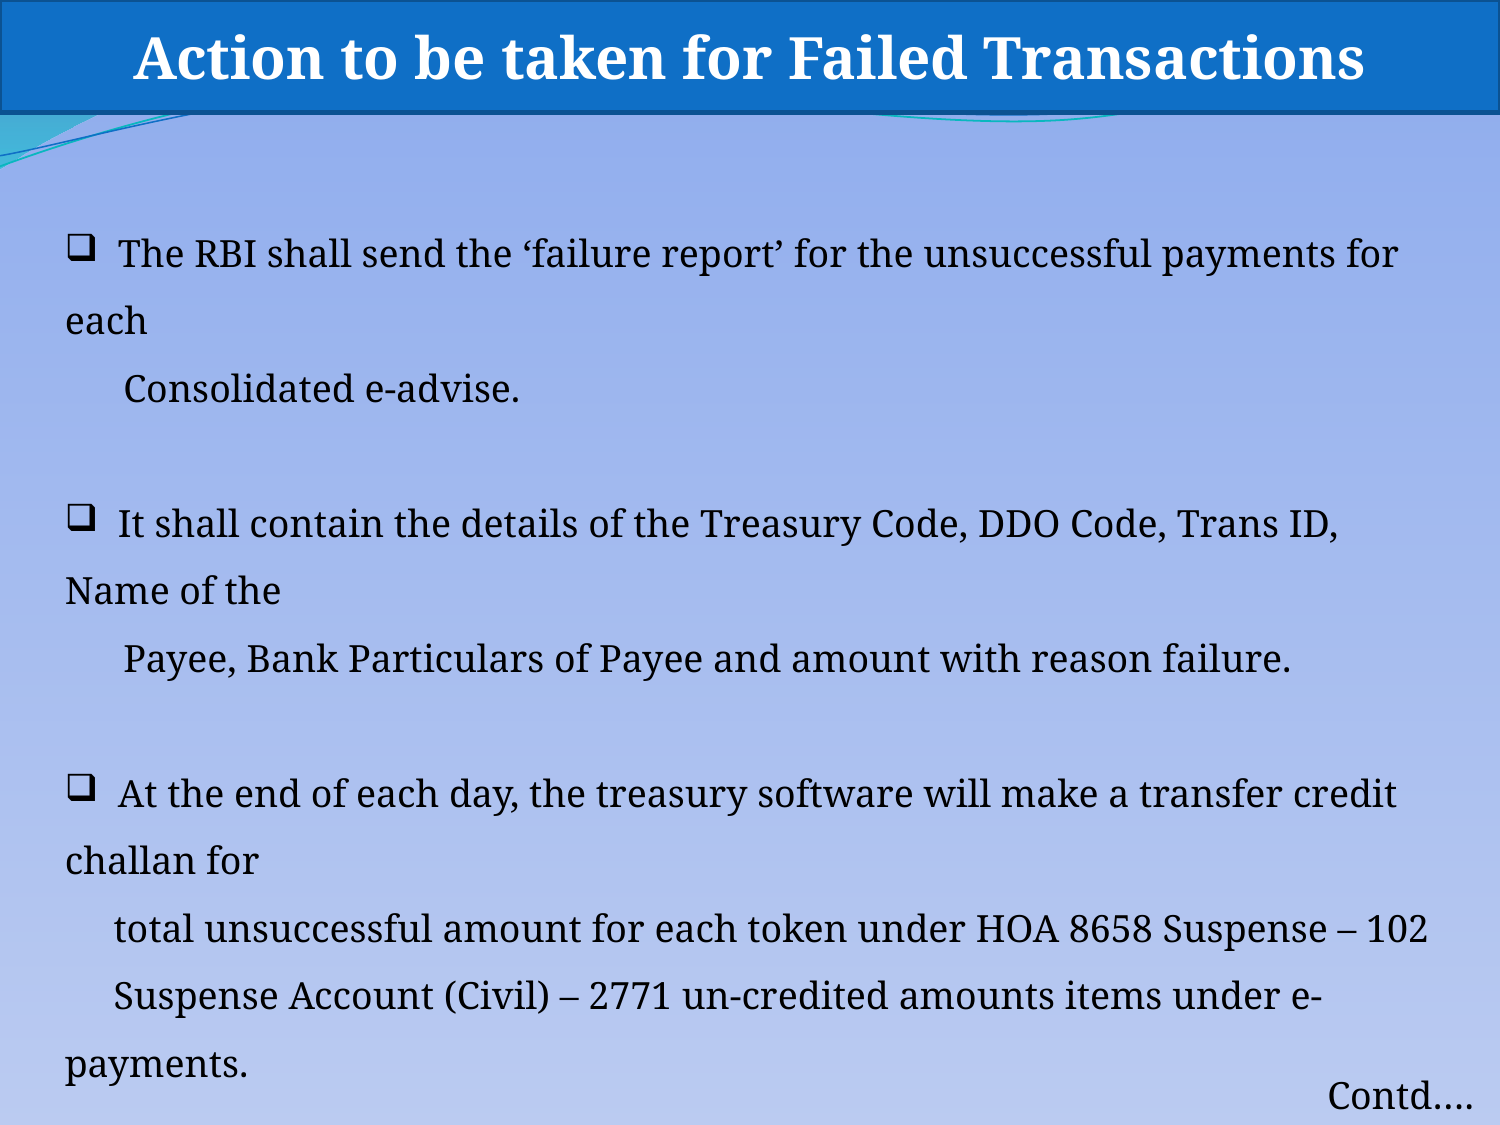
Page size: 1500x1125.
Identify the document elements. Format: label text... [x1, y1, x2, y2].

text_box Contd…. [1312, 1064, 1500, 1125]
text_box Action to be taken for Failed Transactions [0, 0, 1500, 115]
text_box The RBI shall send the ‘failure report’ for the unsuccessful payments for each Consolidated e-advise. It shall contain the details of the Treasury Code, DDO Code, Trans ID, Name of the Payee, Bank Particulars of Payee and amount with reason failure. At the end of each day, the treasury software will make a transfer credit challan for total unsuccessful amount for each token under HOA 8658 Suspense – 102 Suspense Account (Civil) – 2771 un-credited amounts items under e-payments. The same data would be made available to all the DDOs through DDO Request. [49, 199, 1463, 1125]
